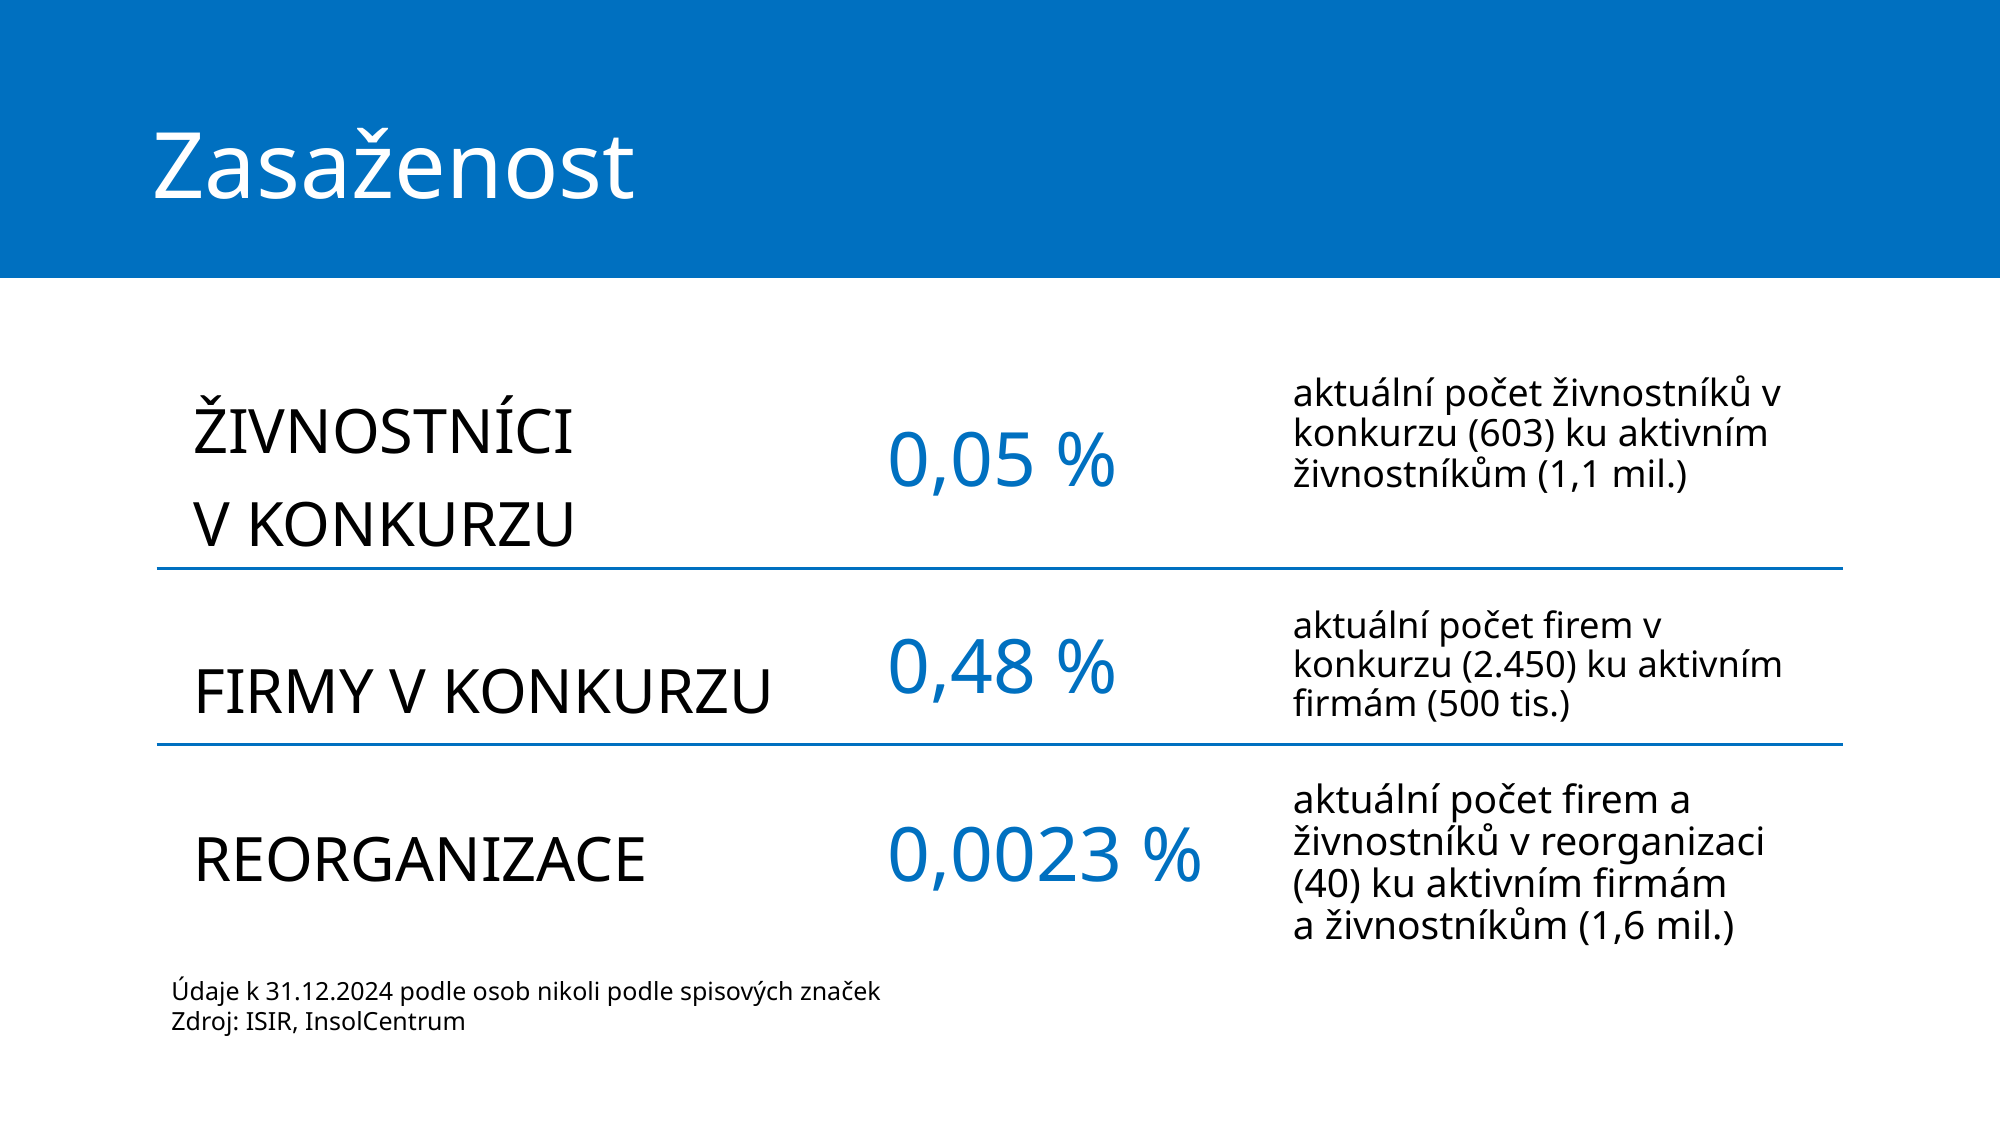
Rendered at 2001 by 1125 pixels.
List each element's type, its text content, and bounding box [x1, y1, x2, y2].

text_box aktuální počet firem v konkurzu (2.450) ku aktivním firmám (500 tis.) [1277, 599, 1844, 733]
text_box ŽIVNOSTNÍCI V KONKURZU FIRMY V KONKURZU REORGANIZACE [178, 746, 852, 902]
text_box ŽIVNOSTNÍCI V KONKURZU FIRMY V KONKURZU REORGANIZACE [178, 570, 852, 743]
text_box 0,48 % [872, 610, 1202, 716]
title Zasaženost [137, 59, 1863, 278]
text_box aktuální počet živnostníků v konkurzu (603) ku aktivním živnostníkům (1,1 mil.) [1277, 366, 1863, 541]
text_box 0,0023 % [872, 798, 1249, 904]
text_box 0,05 % [872, 403, 1202, 509]
text_box [0, 0, 2000, 278]
text_box aktuální počet firem a živnostníků v reorganizaci (40) ku aktivním firmám a živnostníkům (1,6 mil.) [1277, 772, 1844, 960]
text_box ŽIVNOSTNÍCI V KONKURZU FIRMY V KONKURZU REORGANIZACE [178, 311, 852, 567]
text_box Údaje k 31.12.2024 podle osob nikoli podle spisových značek Zdroj: ISIR, InsolCentrum [156, 968, 1546, 1043]
